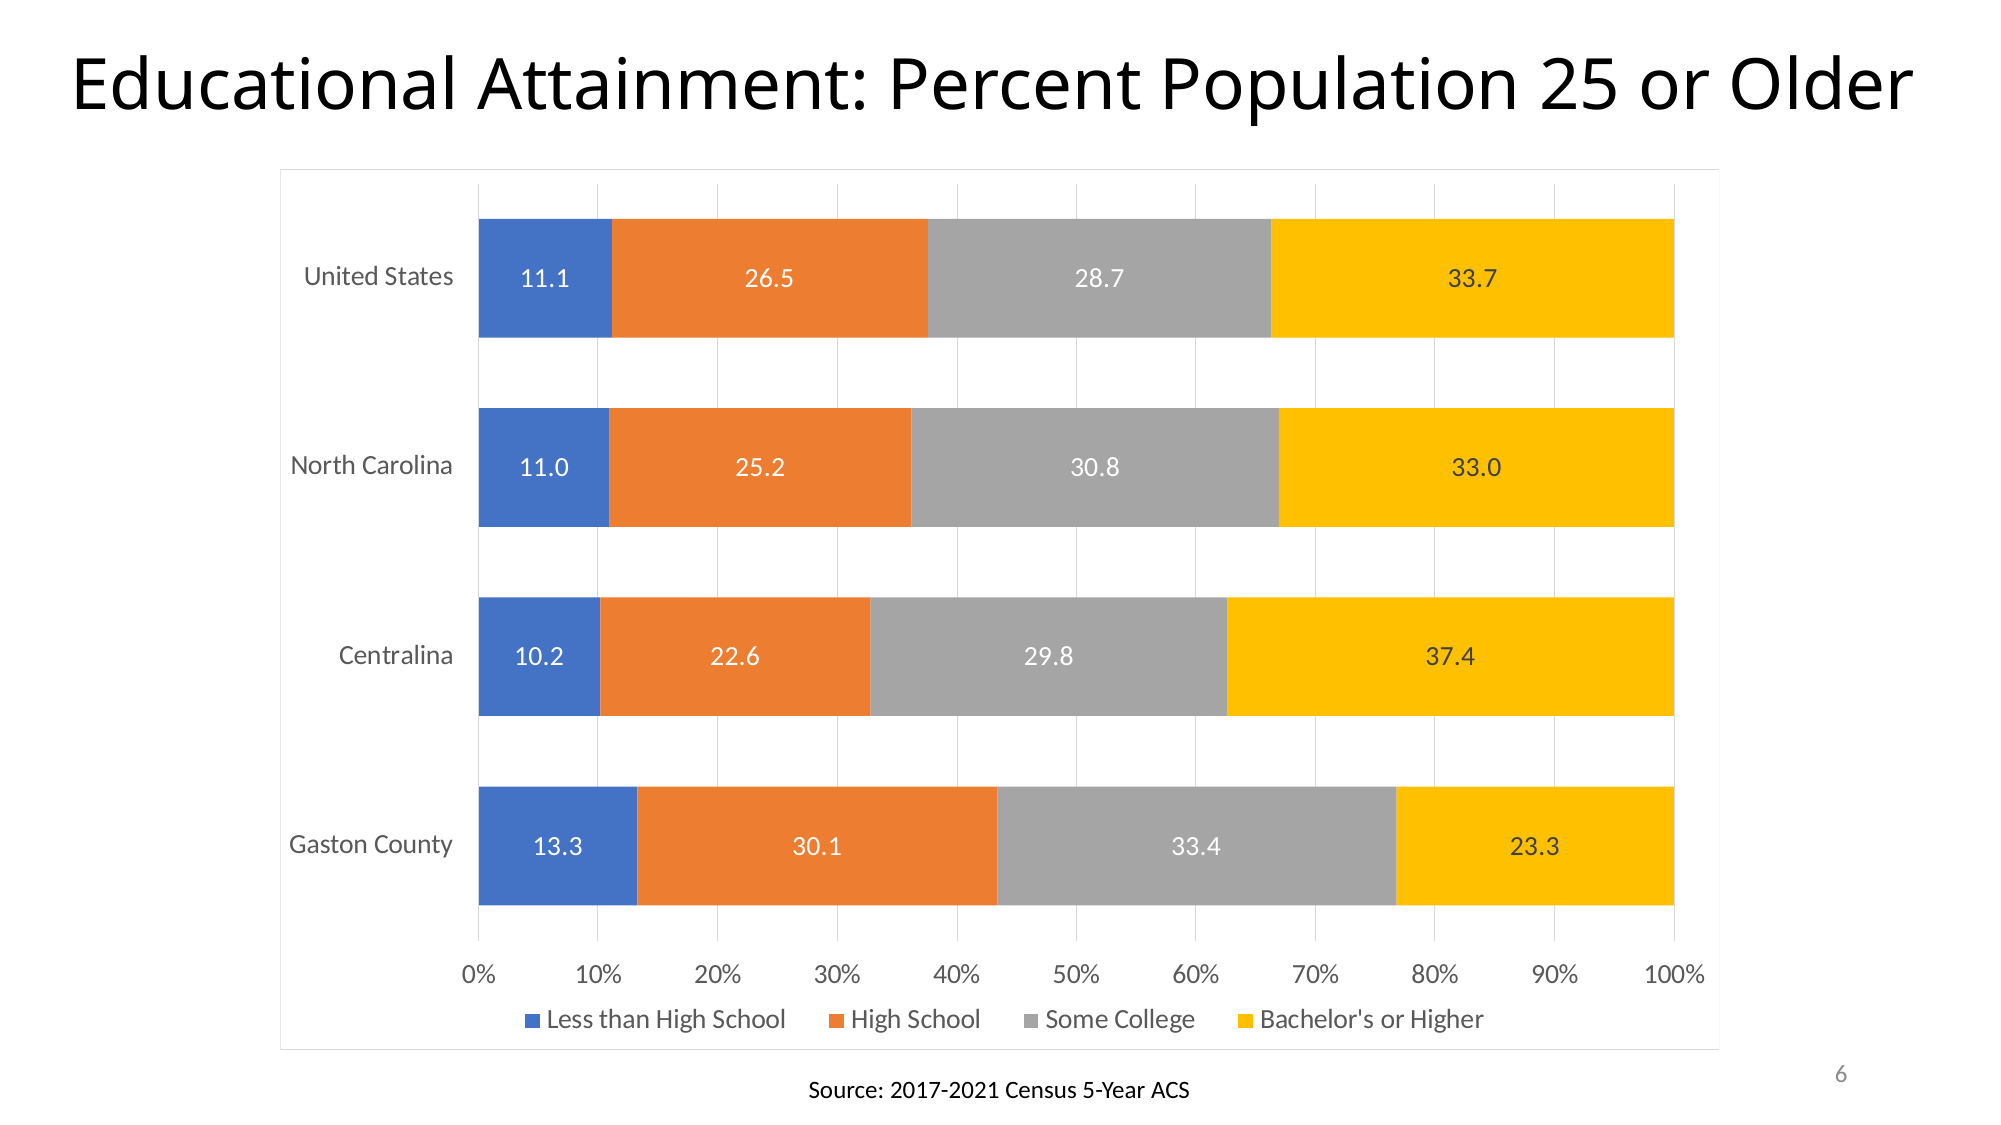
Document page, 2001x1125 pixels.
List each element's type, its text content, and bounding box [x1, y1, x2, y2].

text_box Source: 2017-2021 Census 5-Year ACS [793, 1065, 1207, 1111]
picture [279, 168, 1720, 1050]
slide_number 6 [1412, 1042, 1863, 1103]
title Educational Attainment: Percent Population 25 or Older [24, 5, 1963, 169]
